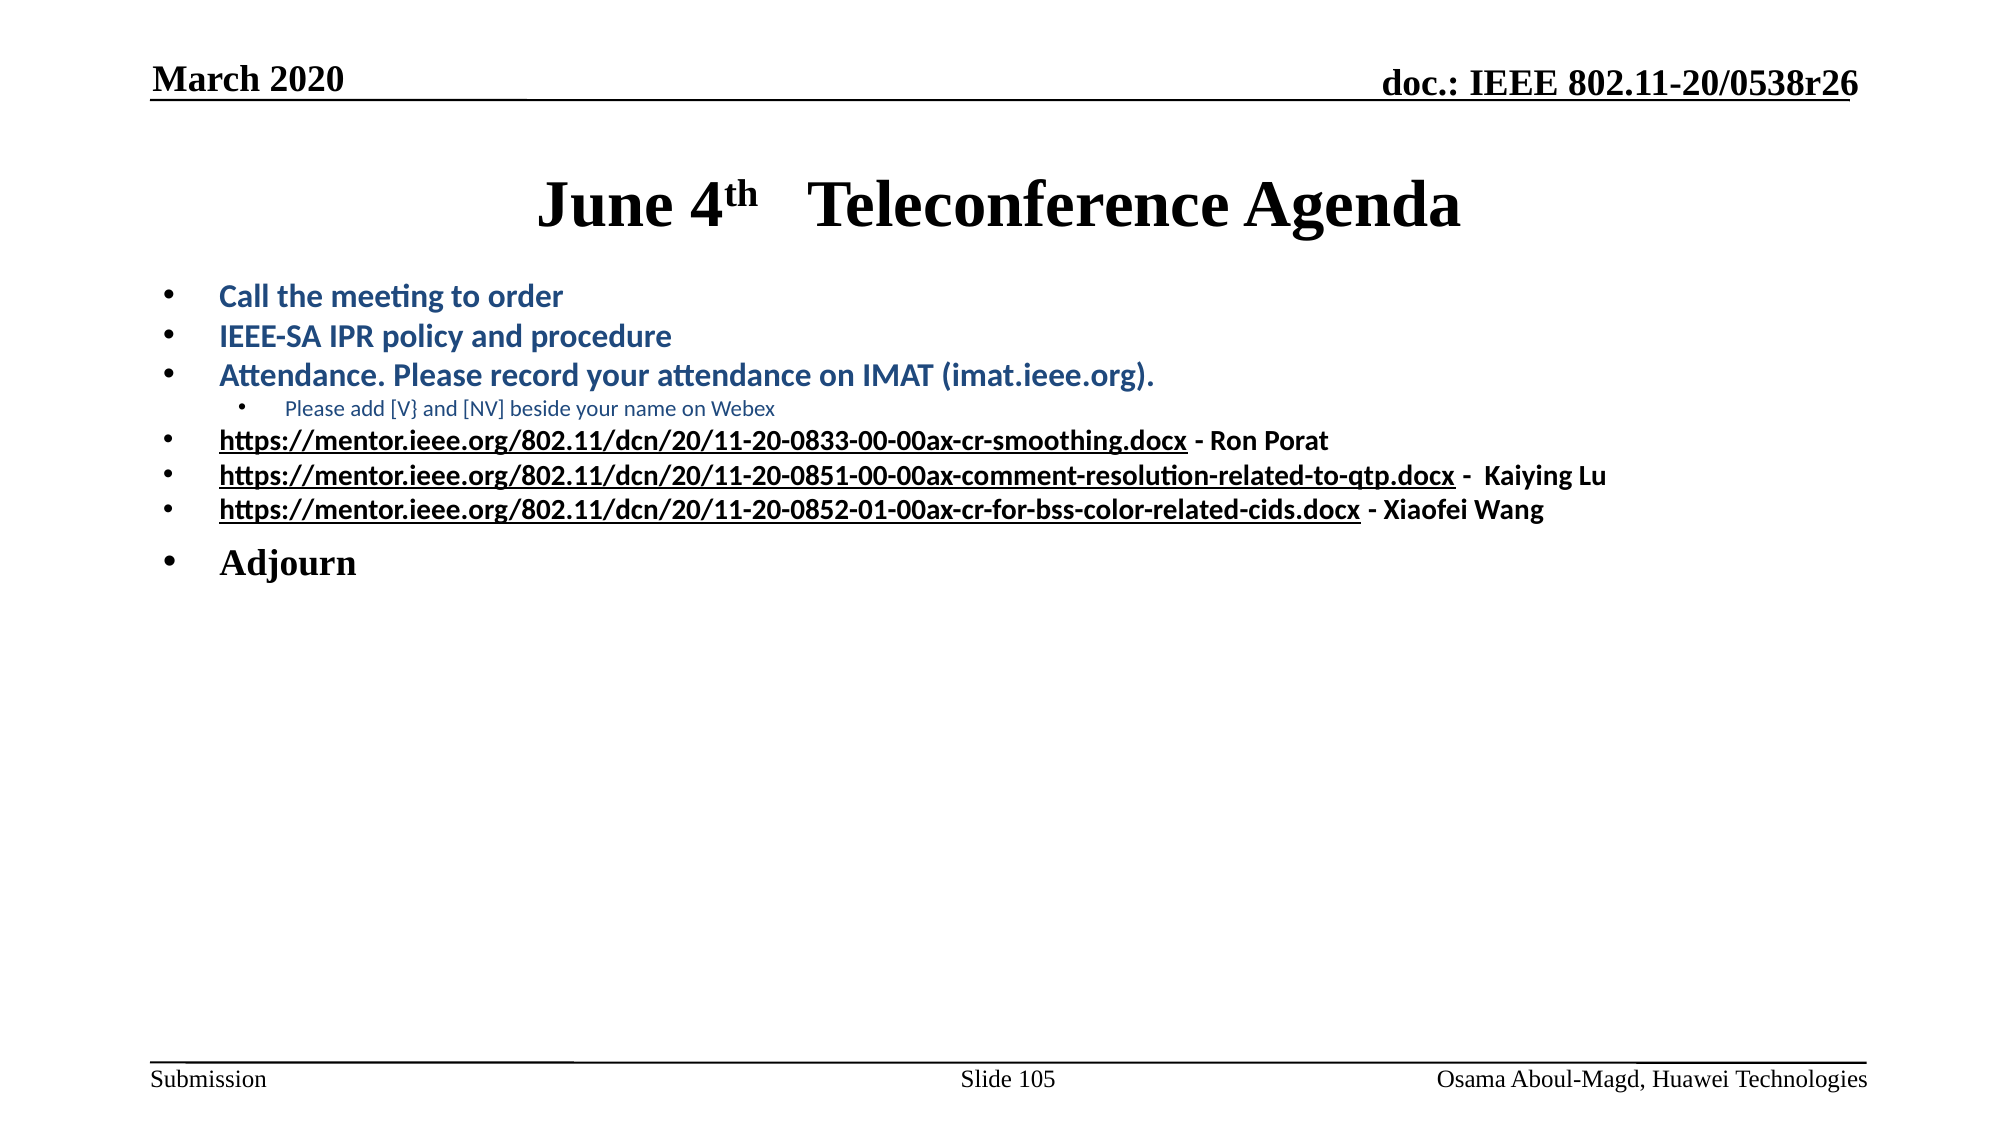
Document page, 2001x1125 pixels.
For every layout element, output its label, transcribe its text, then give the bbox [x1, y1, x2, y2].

slide_number Slide 105 [950, 1061, 1067, 1123]
title June 4th Teleconference Agenda [149, 112, 1850, 265]
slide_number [152, 54, 563, 100]
footer Osama Aboul-Magd, Huawei Technologies [1171, 1061, 1869, 1093]
list Call the meeting to order IEEE-SA IPR policy and procedure Attendance. Please record your attendance on IMAT (imat.ieee.org). Please add [V} and [NV] beside your name on Webex https://mentor.ieee.org/802.11/dcn/20/11-20-0833-00-00ax-cr-smoothing.docx - Ron Porat https://mentor.ieee.org/802.11/dcn/20/11-20-0851-00-00ax-comment-resolution-related-to-qtp.docx - Kaiying Lu https://mentor.ieee.org/802.11/dcn/20/11-20-0852-01-00ax-cr-for-bss-color-related-cids.docx - Xiaofei Wang Adjourn [147, 265, 1900, 1017]
